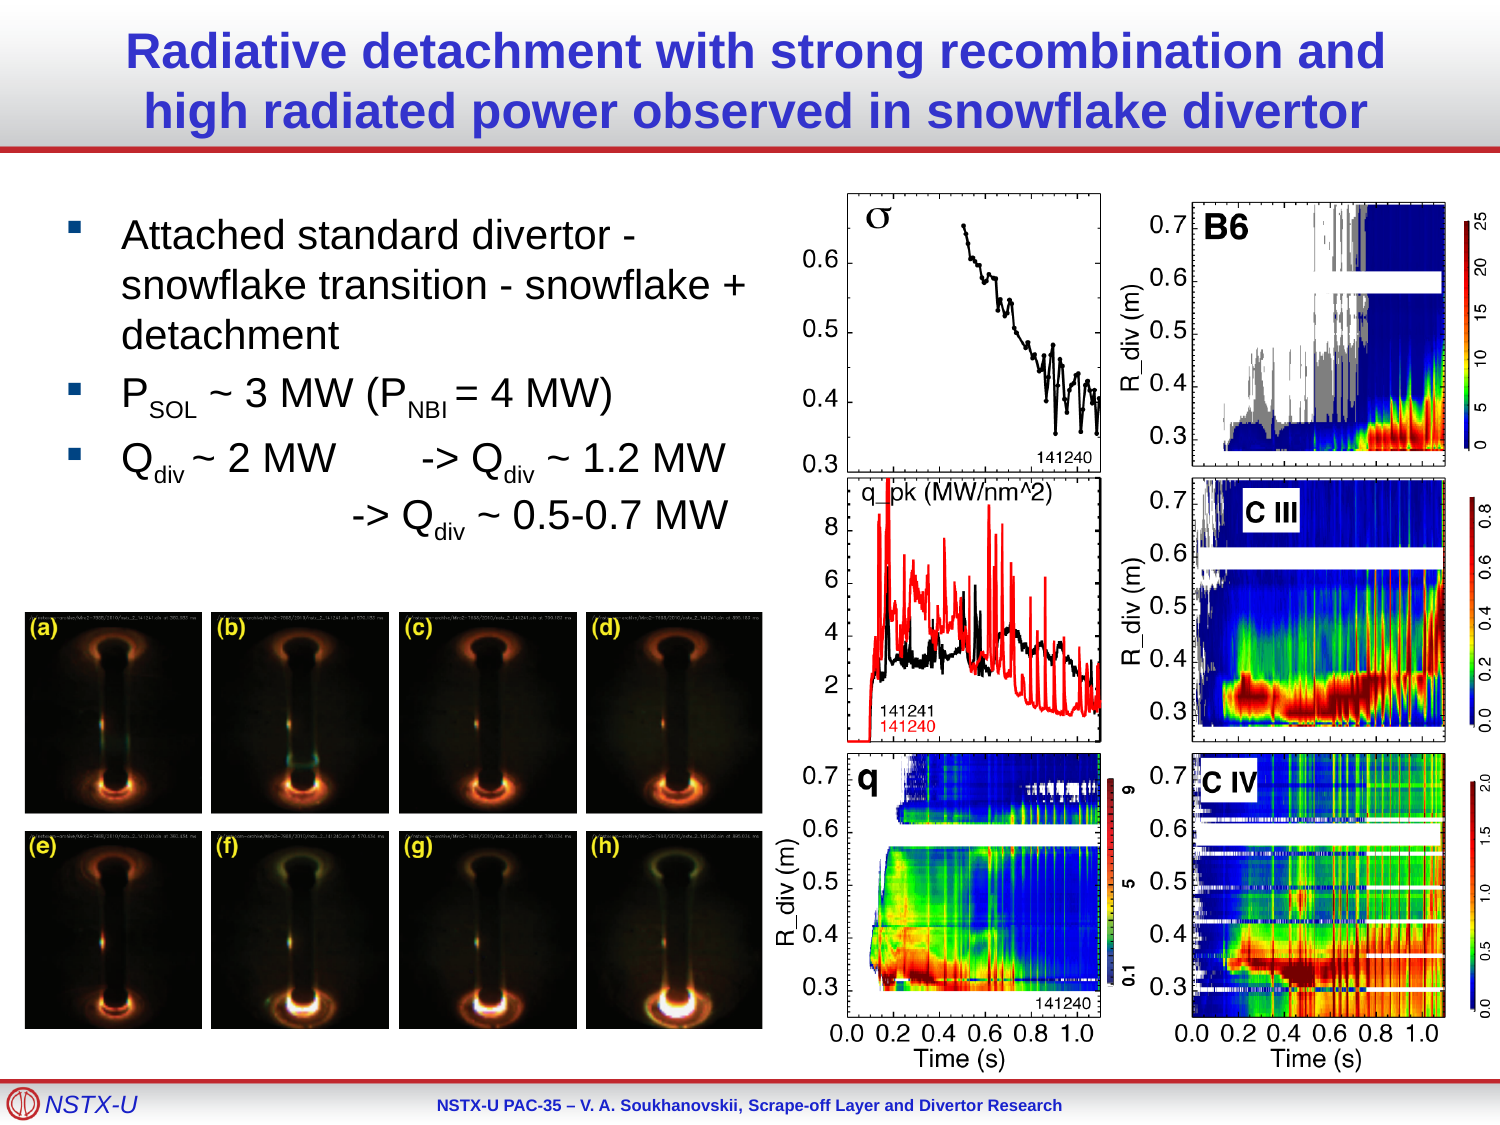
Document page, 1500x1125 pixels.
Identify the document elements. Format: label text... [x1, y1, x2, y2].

picture [0, 174, 1500, 1125]
title Radiative detachment with strong recombination and high radiated power observed in snowflake divertor [99, 12, 1413, 146]
picture [24, 612, 763, 1030]
list Attached standard divertor - snowflake transition - snowflake + detachment PSOL ~ 3 MW (PNBI = 4 MW) Qdiv ~ 2 MW -> Qdiv ~ 1.2 MW -> Qdiv ~ 0.5-0.7 MW [49, 199, 767, 563]
